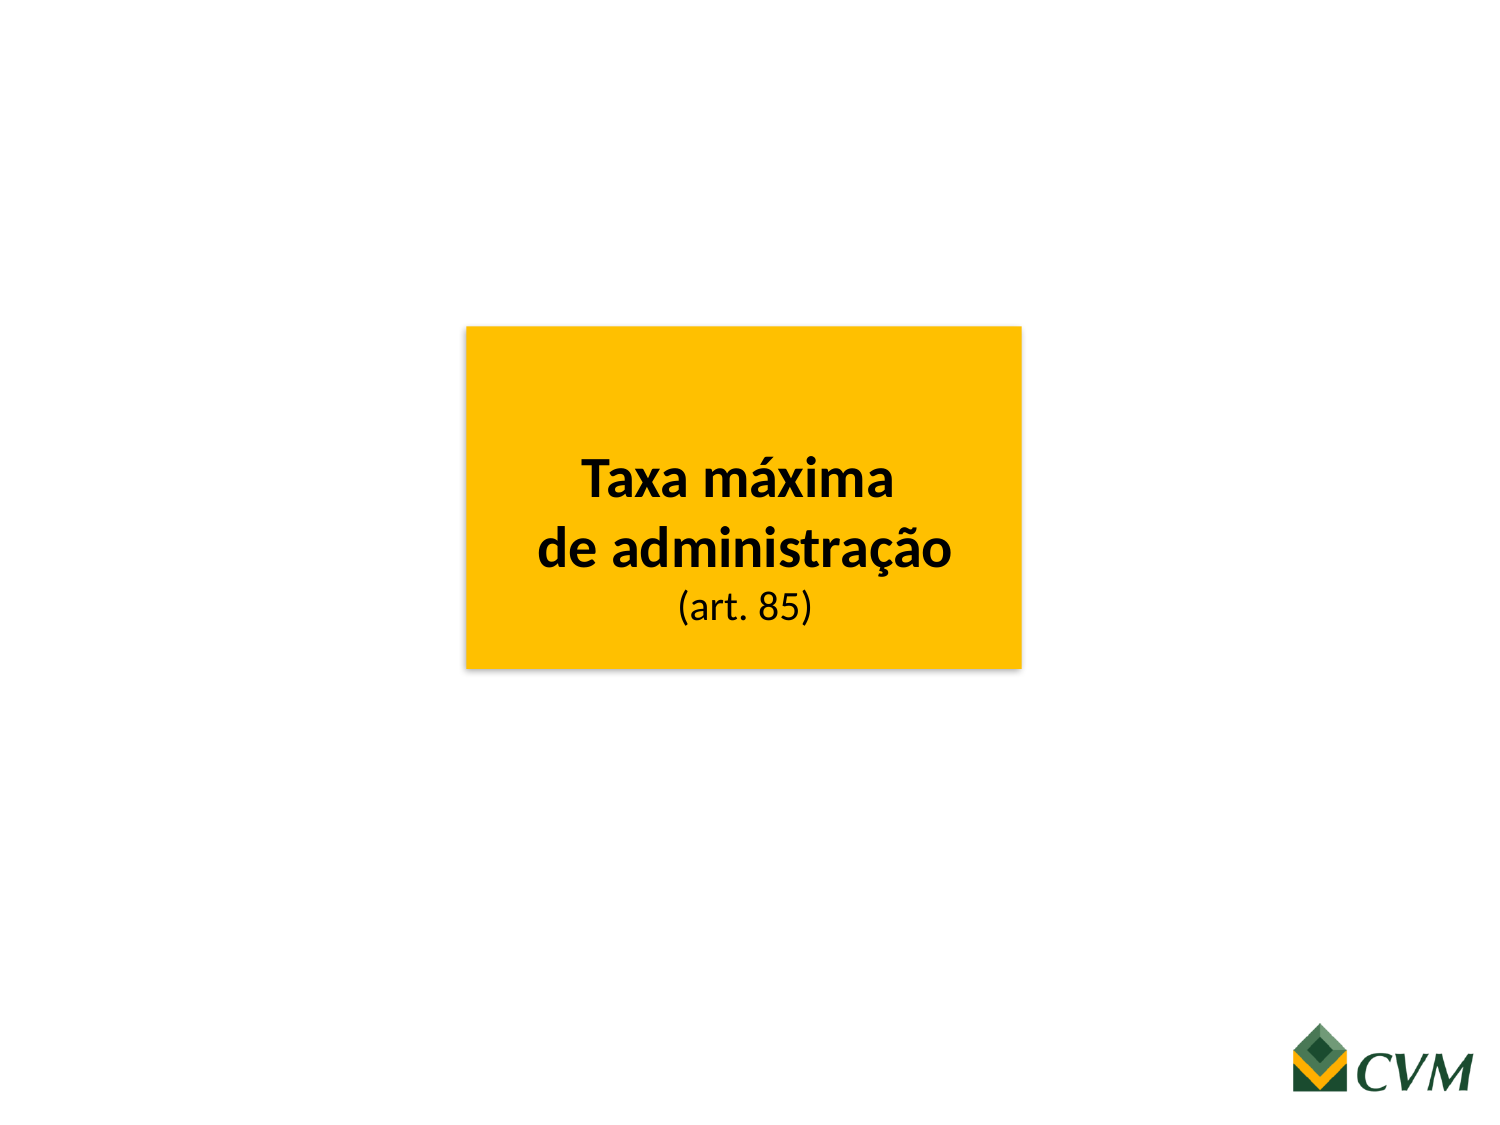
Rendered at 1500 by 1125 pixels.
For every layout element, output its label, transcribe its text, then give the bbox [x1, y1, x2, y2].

picture [1293, 1023, 1477, 1093]
text_box [466, 326, 1022, 669]
text_box Taxa máxima de administração (art. 85) [522, 431, 969, 637]
